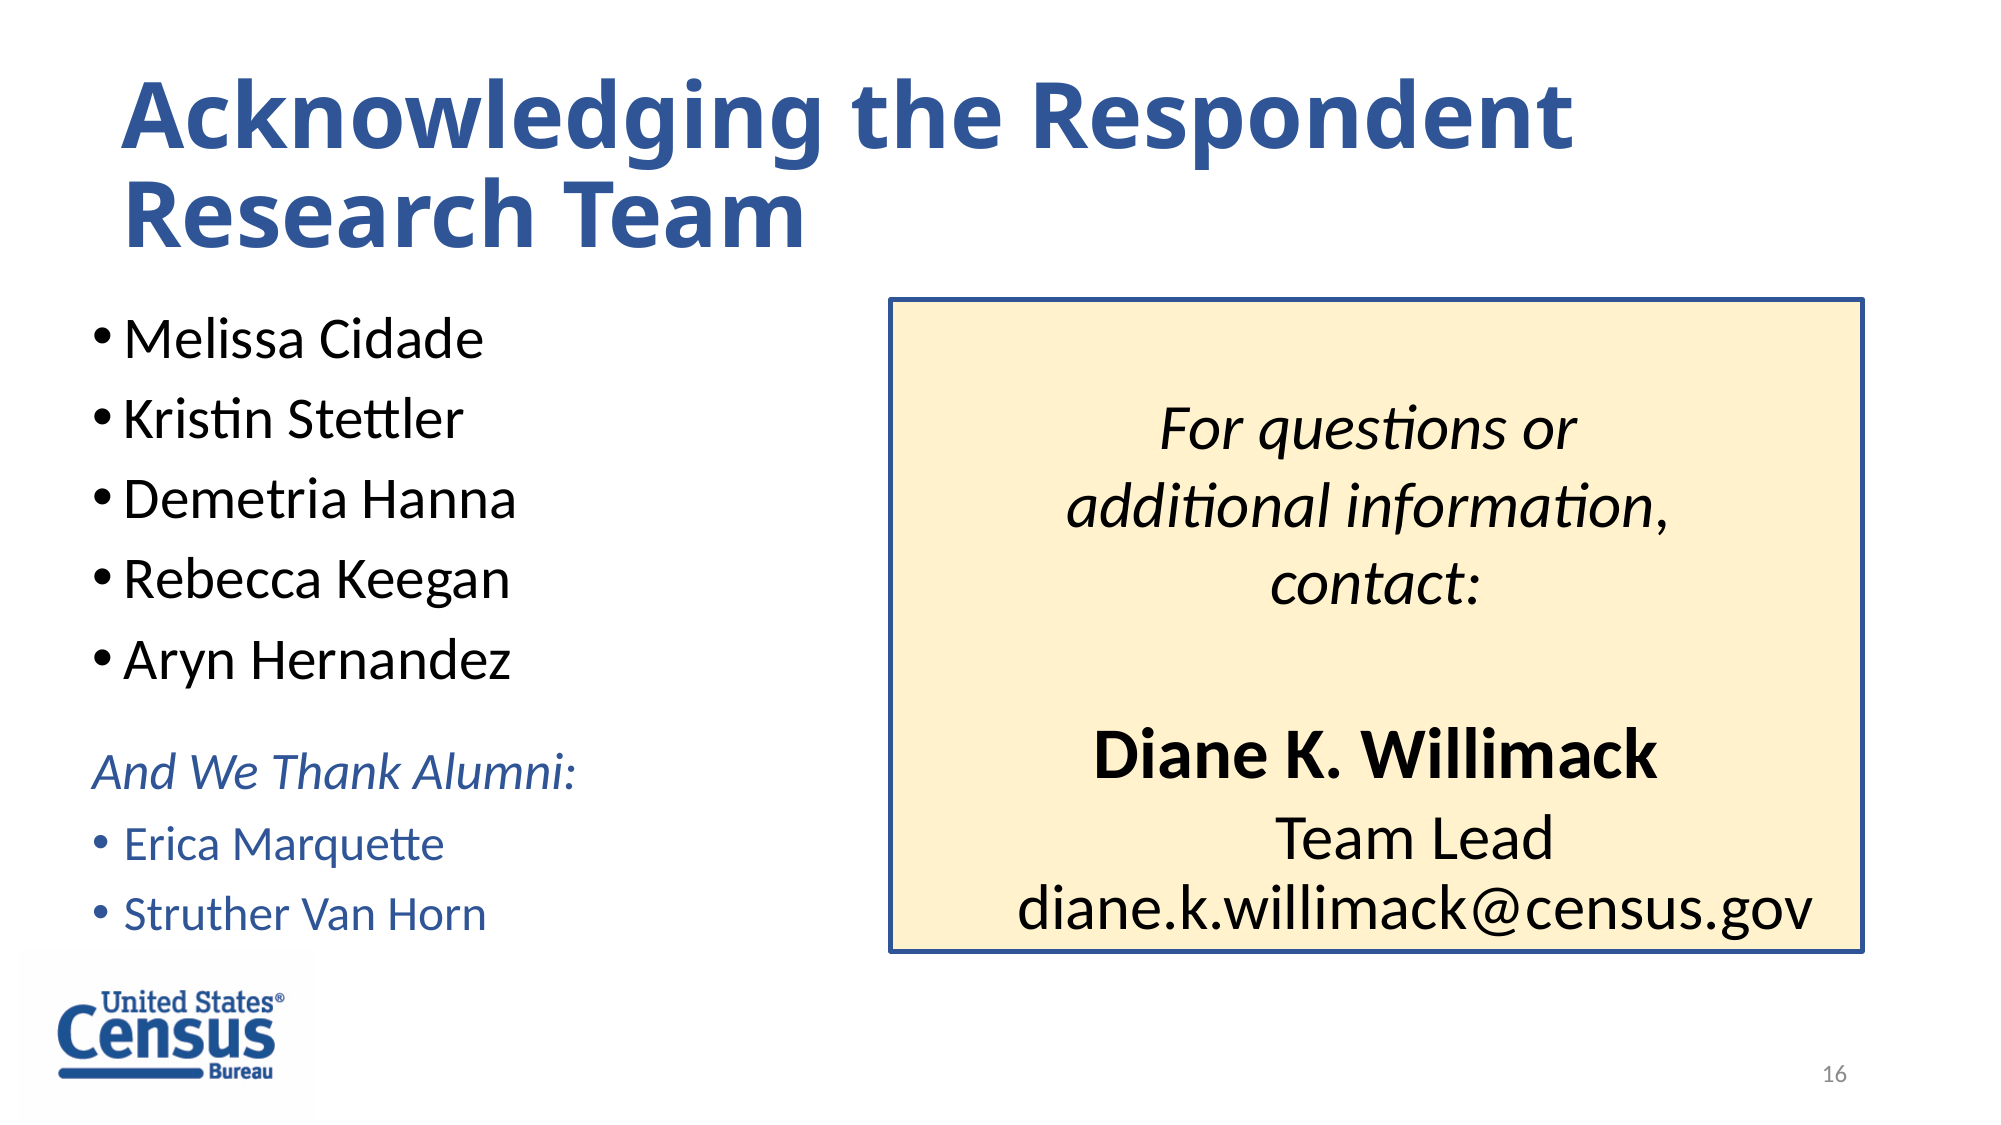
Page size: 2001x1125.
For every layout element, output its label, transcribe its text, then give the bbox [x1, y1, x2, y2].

slide_number 16 [1412, 1042, 1863, 1103]
list Melissa Cidade Kristin Stettler Demetria Hanna Rebecca Keegan Aryn Hernandez And We Thank Alumni: Erica Marquette Struther Van Horn [77, 299, 834, 952]
list For questions or additional information, contact: Diane K. Willimack Team Lead diane.k.willimack@census.gov [890, 299, 1863, 952]
title Acknowledging the Respondent Research Team [106, 59, 1863, 278]
picture [18, 950, 316, 1120]
